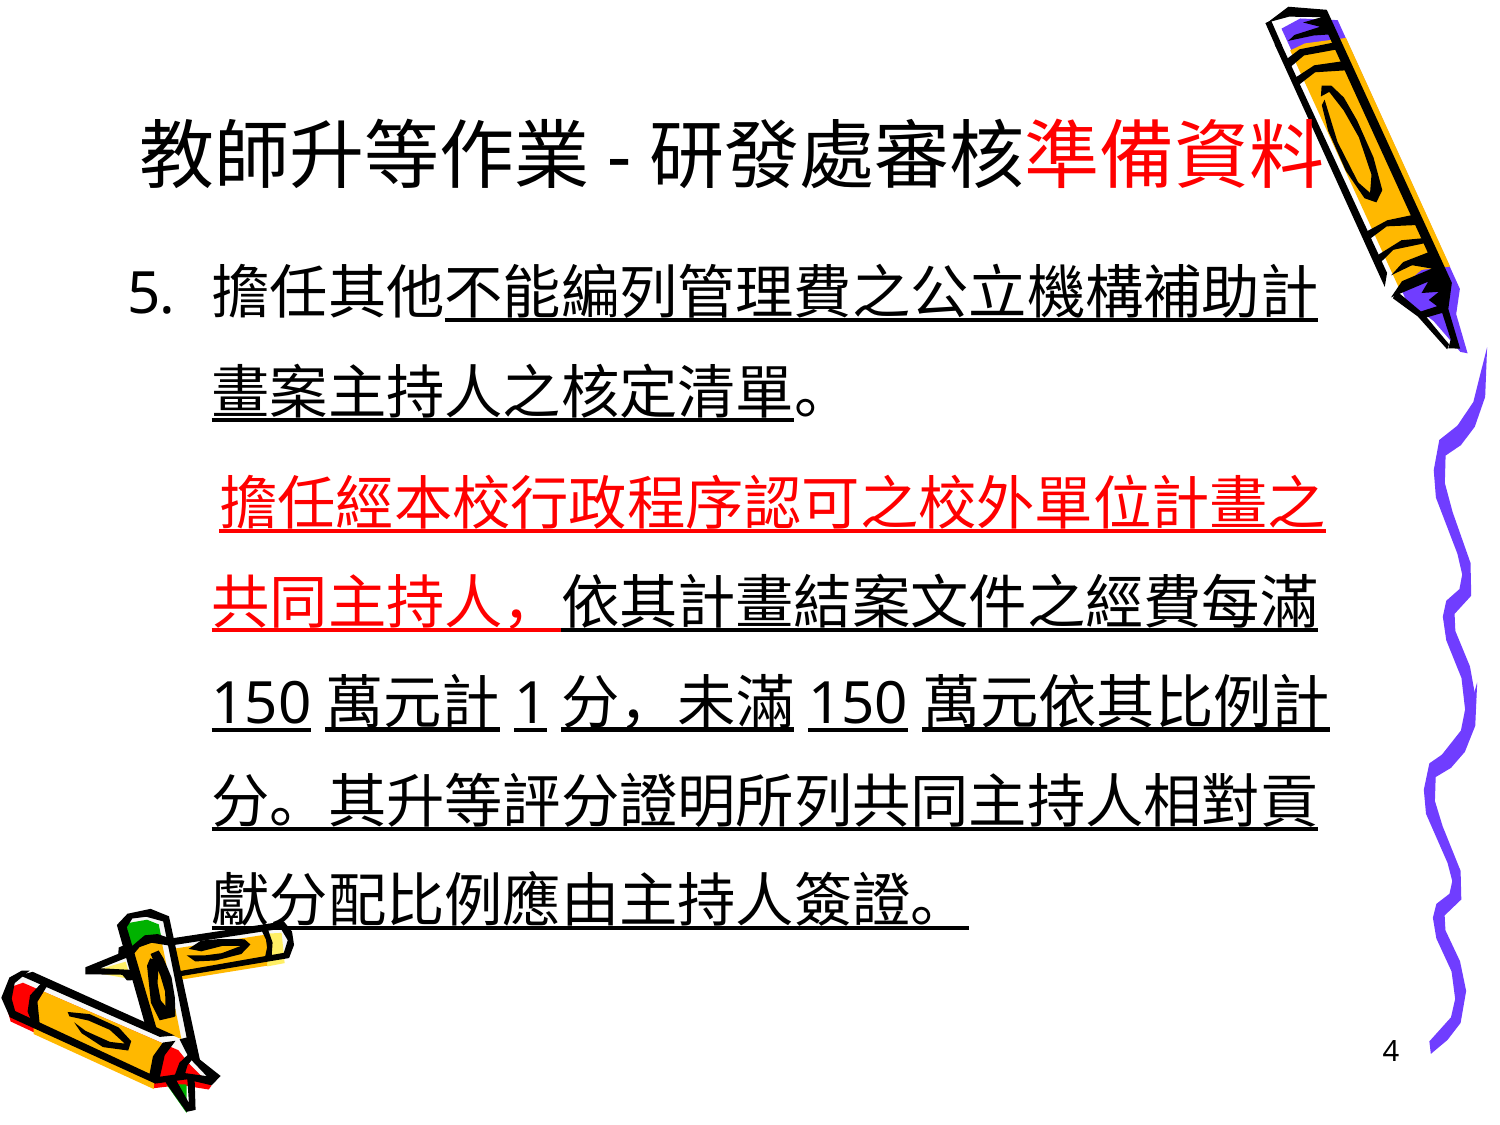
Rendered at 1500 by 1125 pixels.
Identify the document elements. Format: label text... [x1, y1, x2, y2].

list 擔任其他不能編列管理費之公立機構補助計畫案主持人之核定清單。 擔任經本校行政程序認可之校外單位計畫之共同主持人，依其計畫結案文件之經費每滿150萬元計1分，未滿150萬元依其比例計分。其升等評分證明所列共同主持人相對貢獻分配比例應由主持人簽證。 [112, 218, 1375, 863]
text_box 教師升等作業-研發處審核準備資料 [112, 66, 1353, 205]
text_box 4 [1102, 1024, 1415, 1100]
